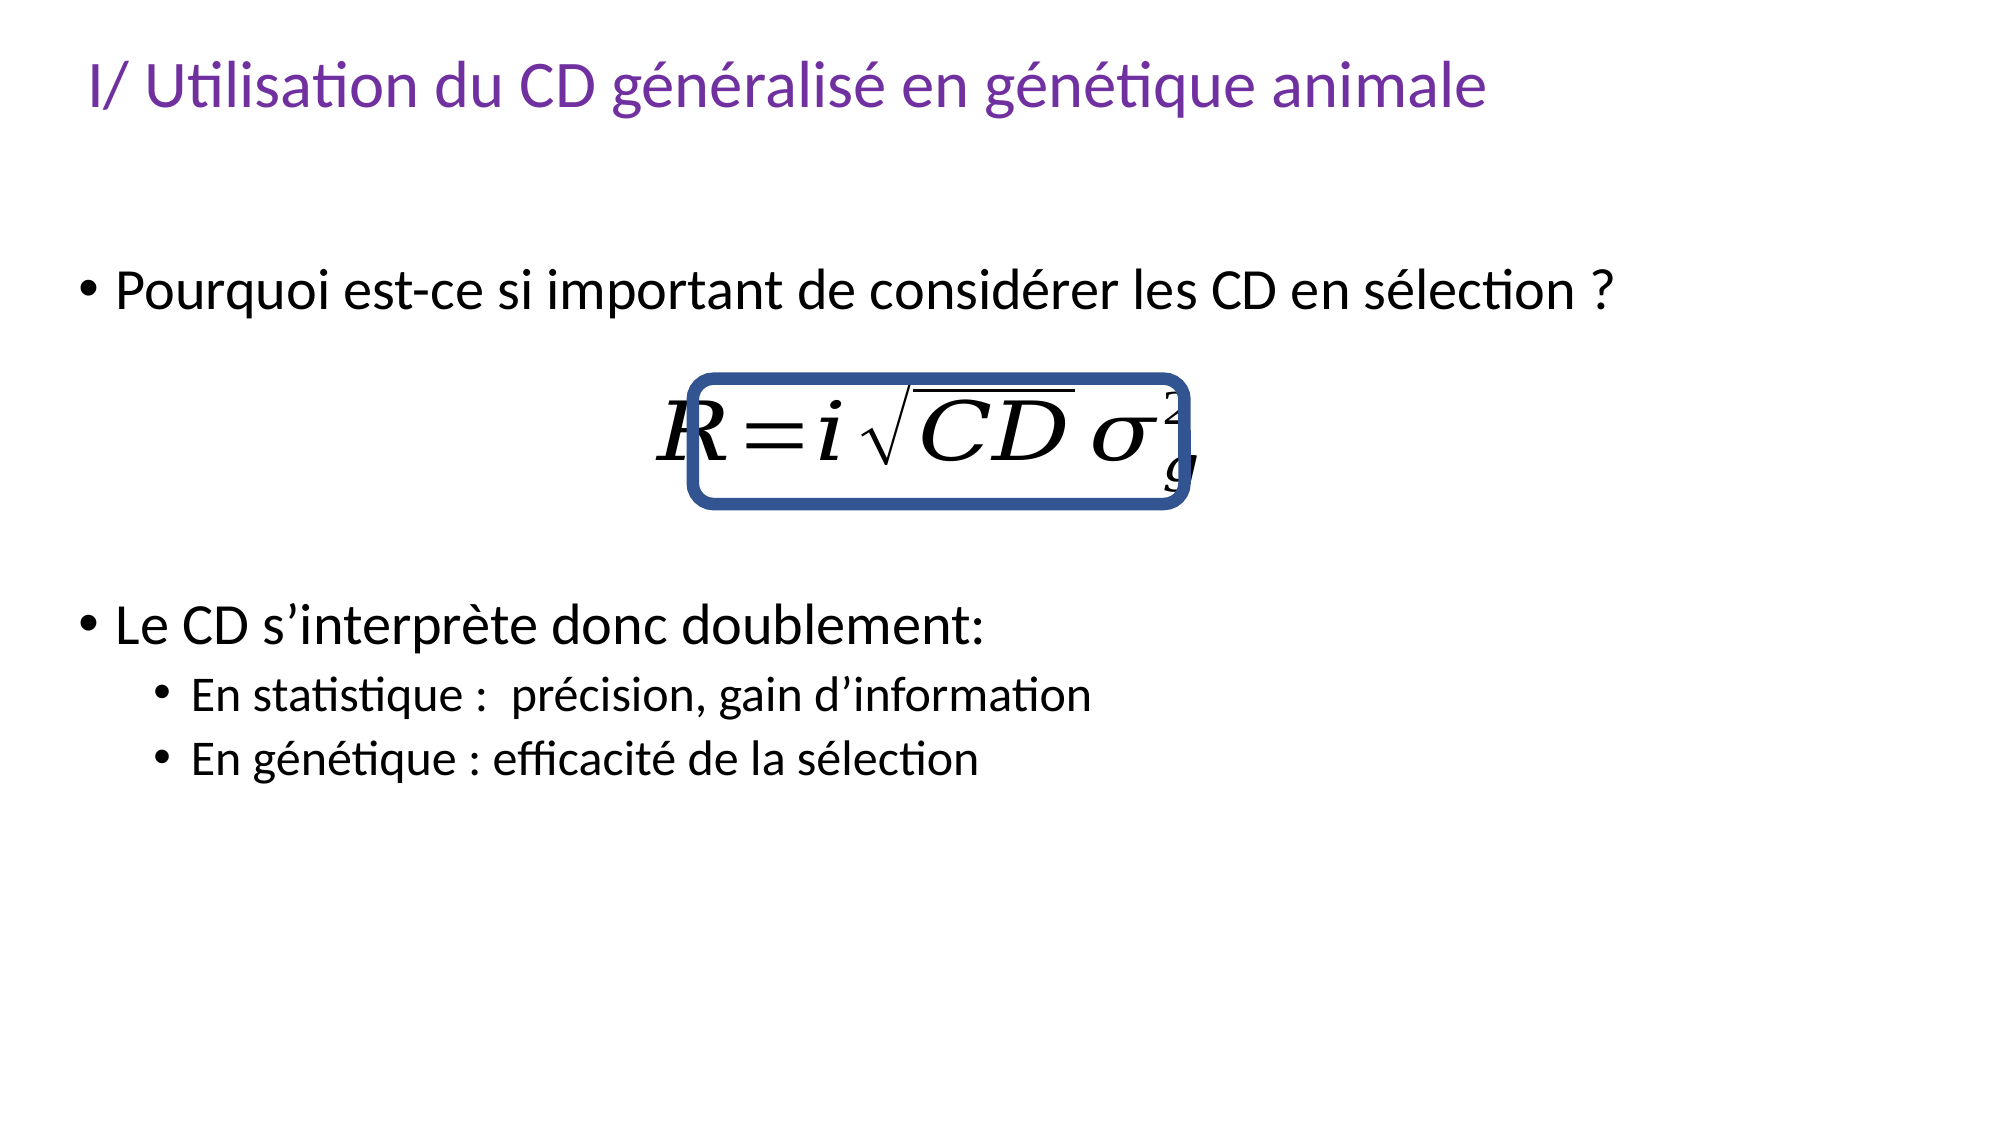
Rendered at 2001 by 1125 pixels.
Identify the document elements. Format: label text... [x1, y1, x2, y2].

text_box I/ Utilisation du CD généralisé en génétique animale [72, 33, 1504, 128]
text_box [691, 377, 1186, 506]
list Pourquoi est-ce si important de considérer les CD en sélection ? Le CD s’interprète donc doublement: En statistique : précision, gain d’information En génétique : efficacité de la sélection [63, 161, 1789, 998]
